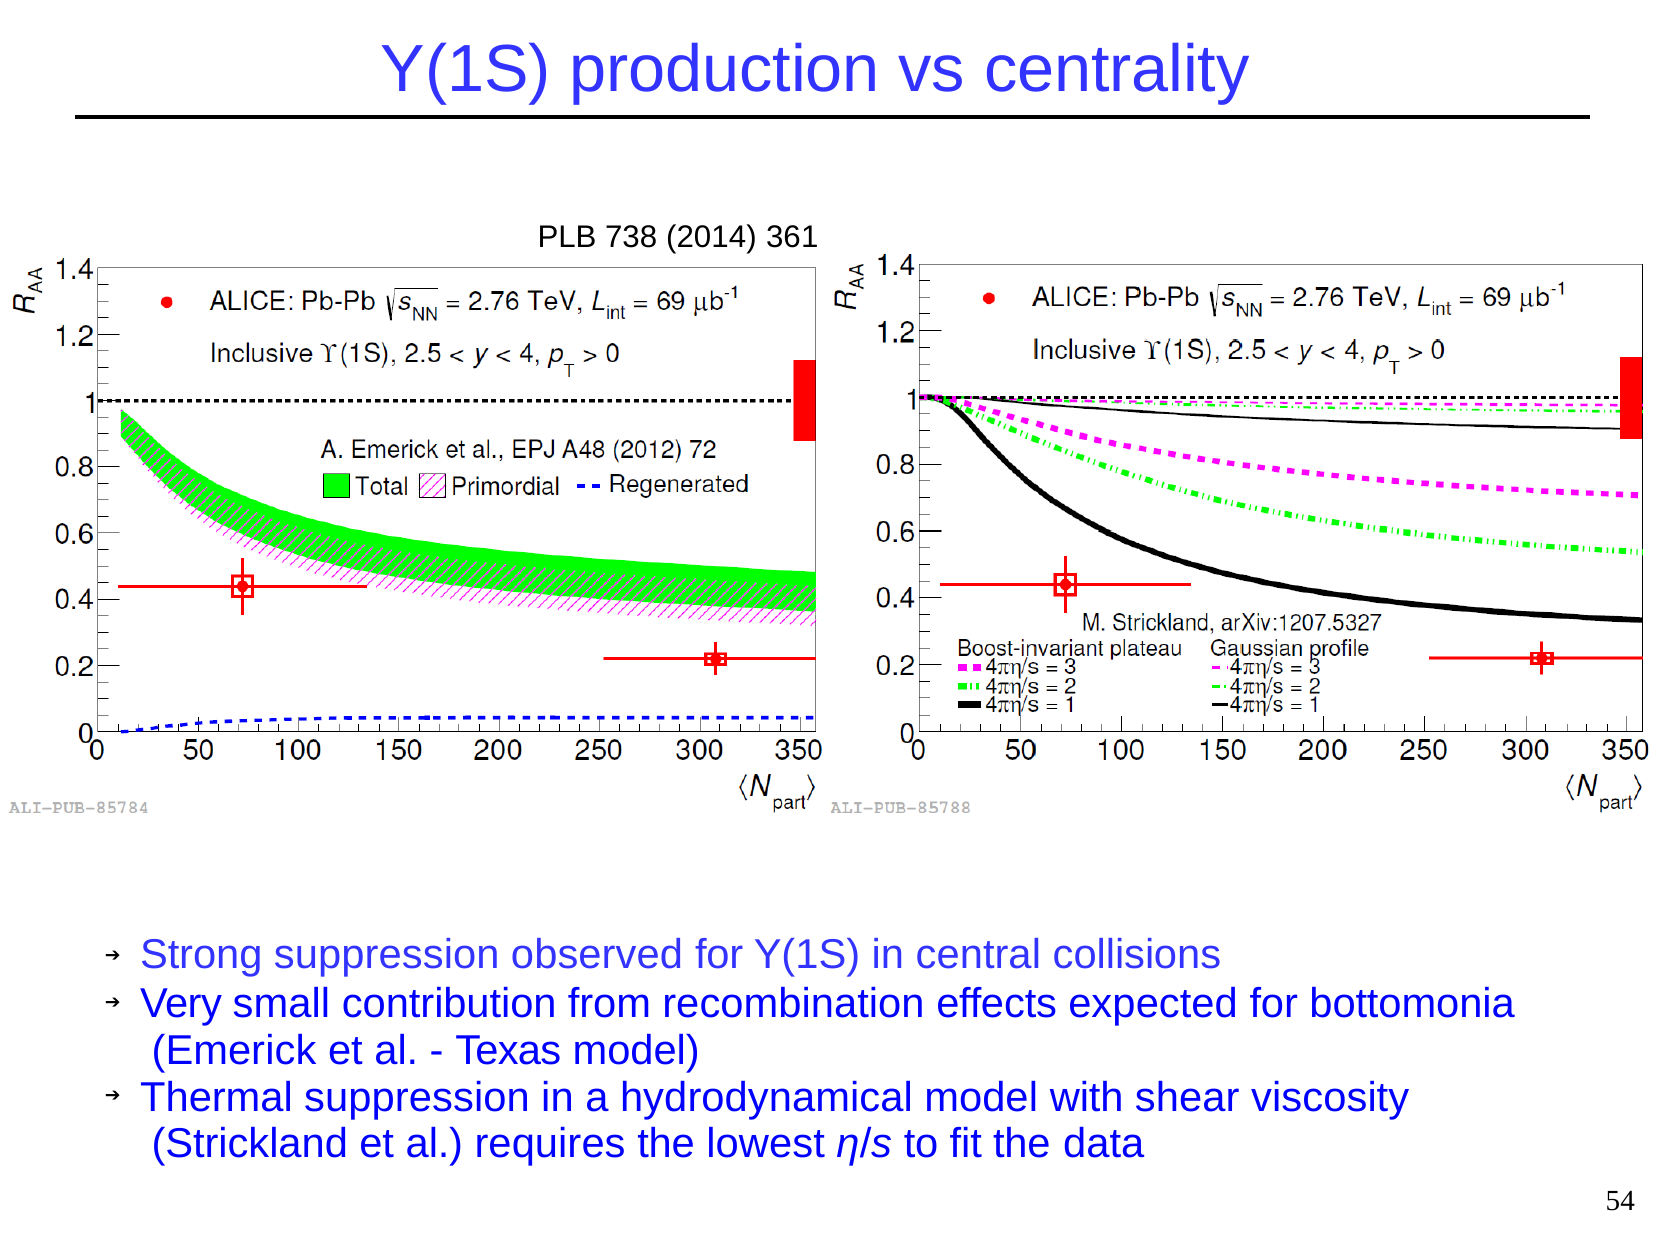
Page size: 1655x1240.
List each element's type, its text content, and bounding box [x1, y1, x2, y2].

text_box ➔ [102, 987, 127, 1012]
text_box ➔ [102, 1080, 127, 1105]
title Y(1S) production vs centrality [378, 22, 1255, 232]
text_box [8, 253, 1649, 813]
text_box 54 [1601, 1182, 1639, 1217]
text_box Strong suppression observed for Y(1S) in central collisions Very small contribution from recombination effects expected for bottomonia (Emerick et al. - Texas model) Thermal suppression in a hydrodynamical model with shear viscosity (Strickland et al.) requires the lowest η/s to fit the data [138, 926, 1523, 1166]
text_box PLB 738 (2014) 361 [535, 214, 821, 255]
text_box ➔ [102, 940, 127, 966]
